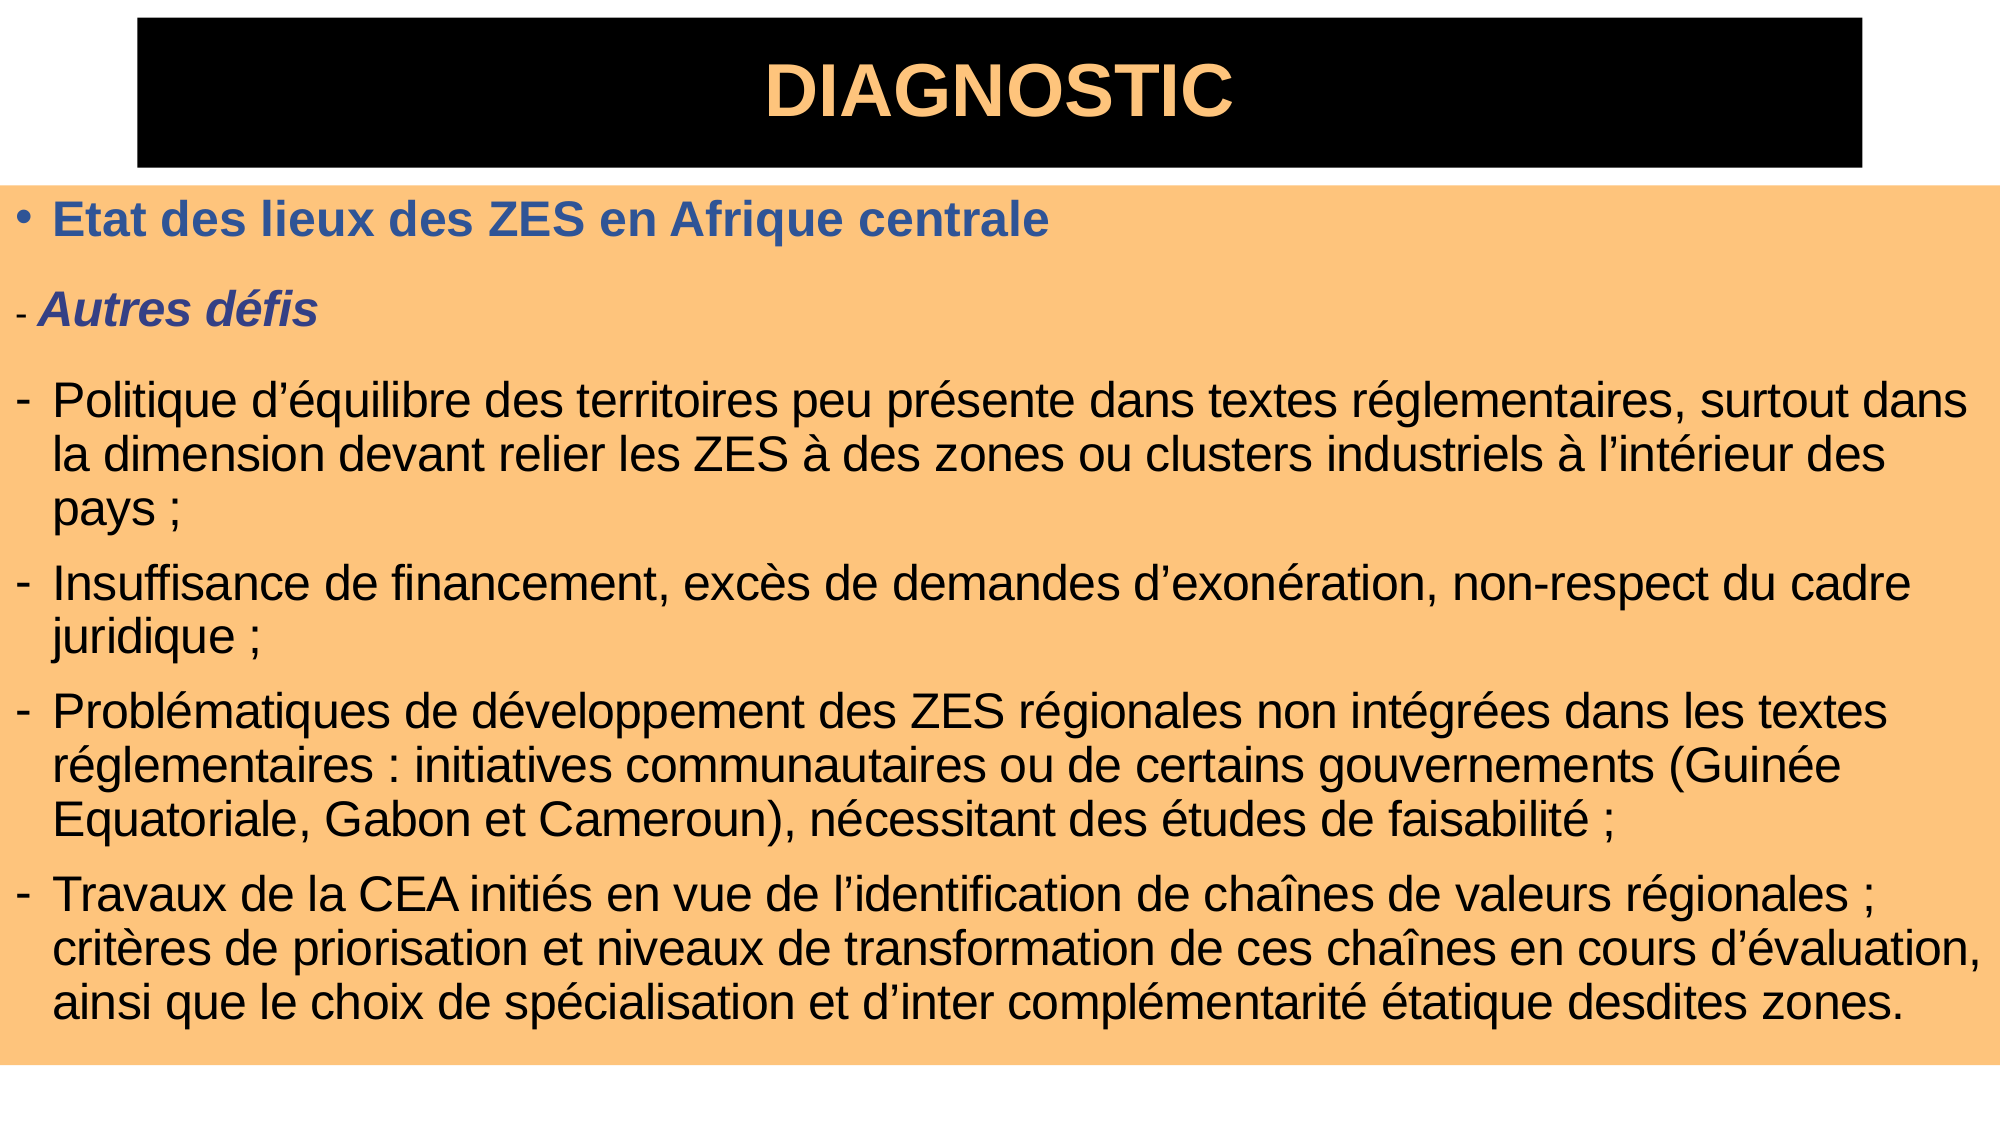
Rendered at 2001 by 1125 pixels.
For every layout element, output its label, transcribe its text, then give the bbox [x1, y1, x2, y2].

title DIAGNOSTIC [137, 17, 1863, 168]
list Etat des lieux des ZES en Afrique centrale - Autres défis Politique d’équilibre des territoires peu présente dans textes réglementaires, surtout dans la dimension devant relier les ZES à des zones ou clusters industriels à l’intérieur des pays ; Insuffisance de financement, excès de demandes d’exonération, non-respect du cadre juridique ; Problématiques de développement des ZES régionales non intégrées dans les textes réglementaires : initiatives communautaires ou de certains gouvernements (Guinée Equatoriale, Gabon et Cameroun), nécessitant des études de faisabilité ; Travaux de la CEA initiés en vue de l’identification de chaînes de valeurs régionales ; critères de priorisation et niveaux de transformation de ces chaînes en cours d’évaluation, ainsi que le choix de spécialisation et d’inter complémentarité étatique desdites zones. [0, 185, 2000, 1066]
